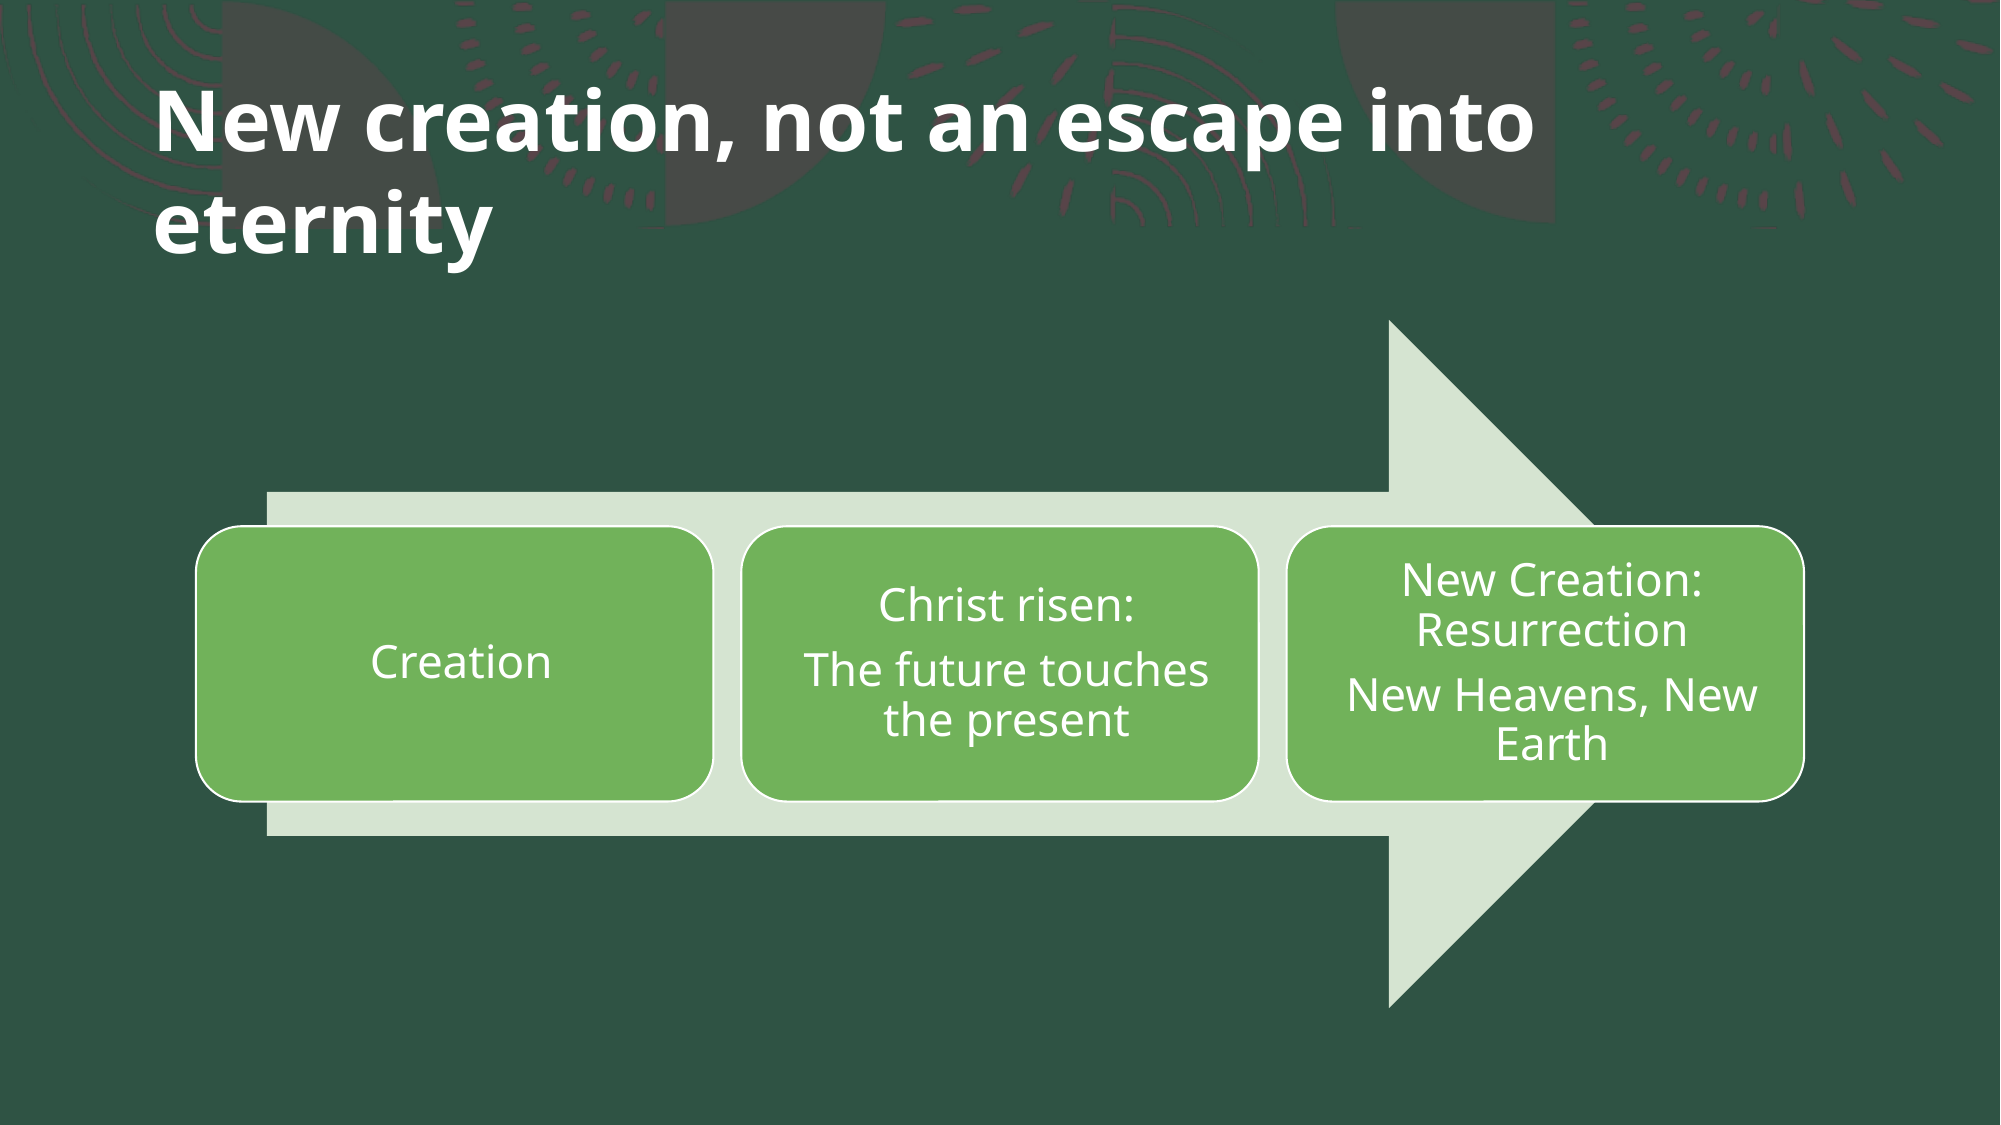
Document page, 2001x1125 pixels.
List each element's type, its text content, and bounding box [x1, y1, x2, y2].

title New creation, not an escape into eternity [137, 60, 1863, 278]
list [137, 319, 1863, 1009]
